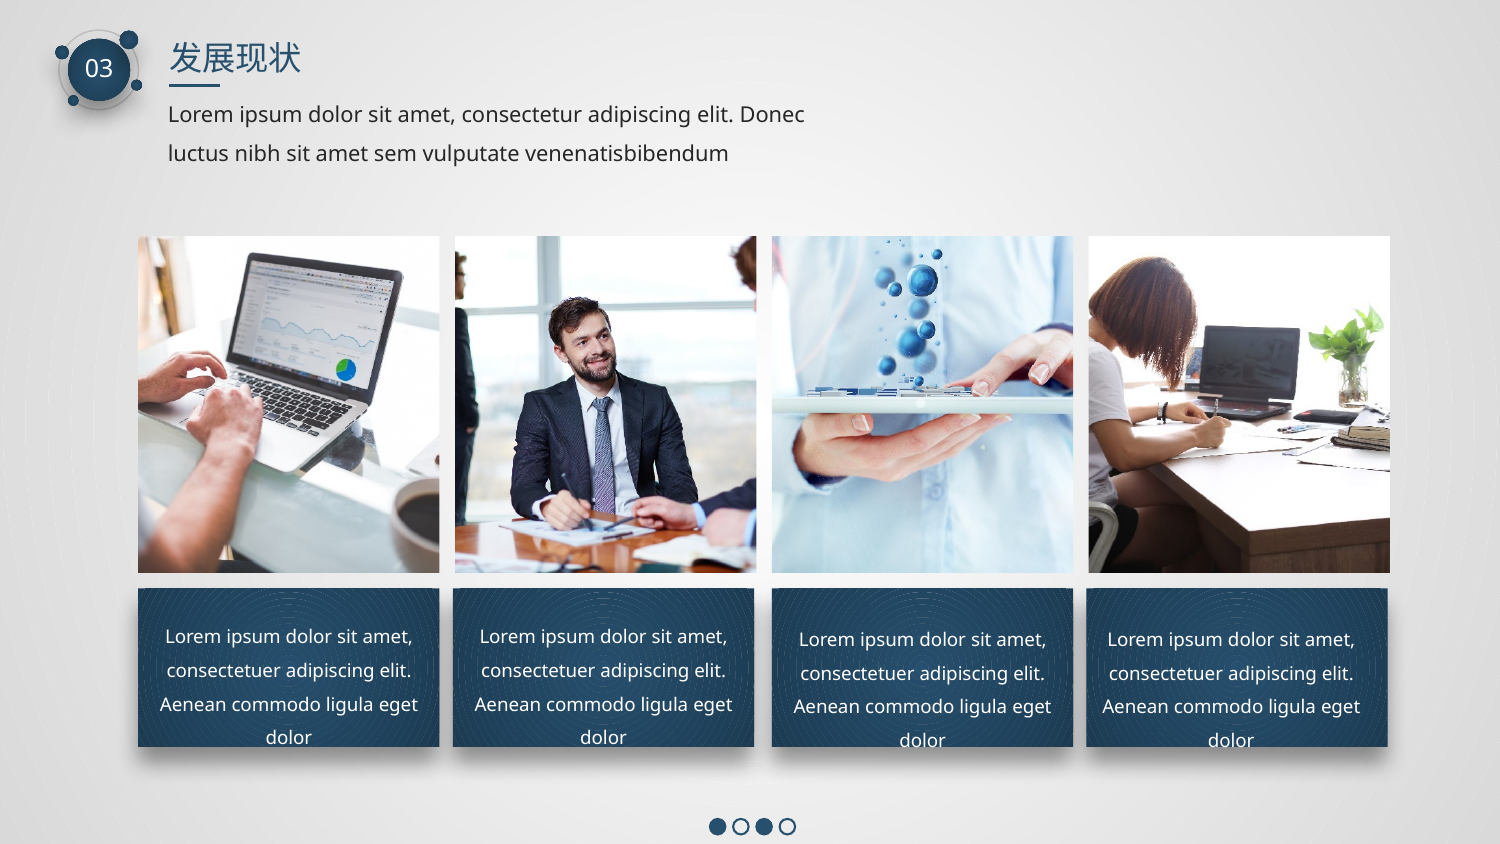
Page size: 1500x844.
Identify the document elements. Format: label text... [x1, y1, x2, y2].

picture [1088, 236, 1390, 573]
picture [138, 236, 440, 573]
text_box Lorem ipsum dolor sit amet, consectetur adipiscing elit. Donec luctus nibh sit amet sem vulputate venenatisbibendum [153, 79, 825, 174]
text_box [1085, 587, 1389, 748]
text_box [137, 587, 440, 748]
text_box 03 [70, 45, 129, 91]
text_box [771, 587, 1074, 748]
text_box Lorem ipsum dolor sit amet, consectetuer adipiscing elit. Aenean commodo ligula eget dolor [1083, 608, 1379, 759]
text_box 发展现状 [154, 30, 318, 79]
text_box [452, 587, 755, 748]
text_box Lorem ipsum dolor sit amet, consectetuer adipiscing elit. Aenean commodo ligula eget dolor [455, 606, 752, 756]
text_box Lorem ipsum dolor sit amet, consectetuer adipiscing elit. Aenean commodo ligula eget dolor [141, 606, 437, 756]
picture [771, 236, 1074, 573]
picture [454, 236, 757, 573]
text_box Lorem ipsum dolor sit amet, consectetuer adipiscing elit. Aenean commodo ligula eget dolor [774, 608, 1071, 759]
